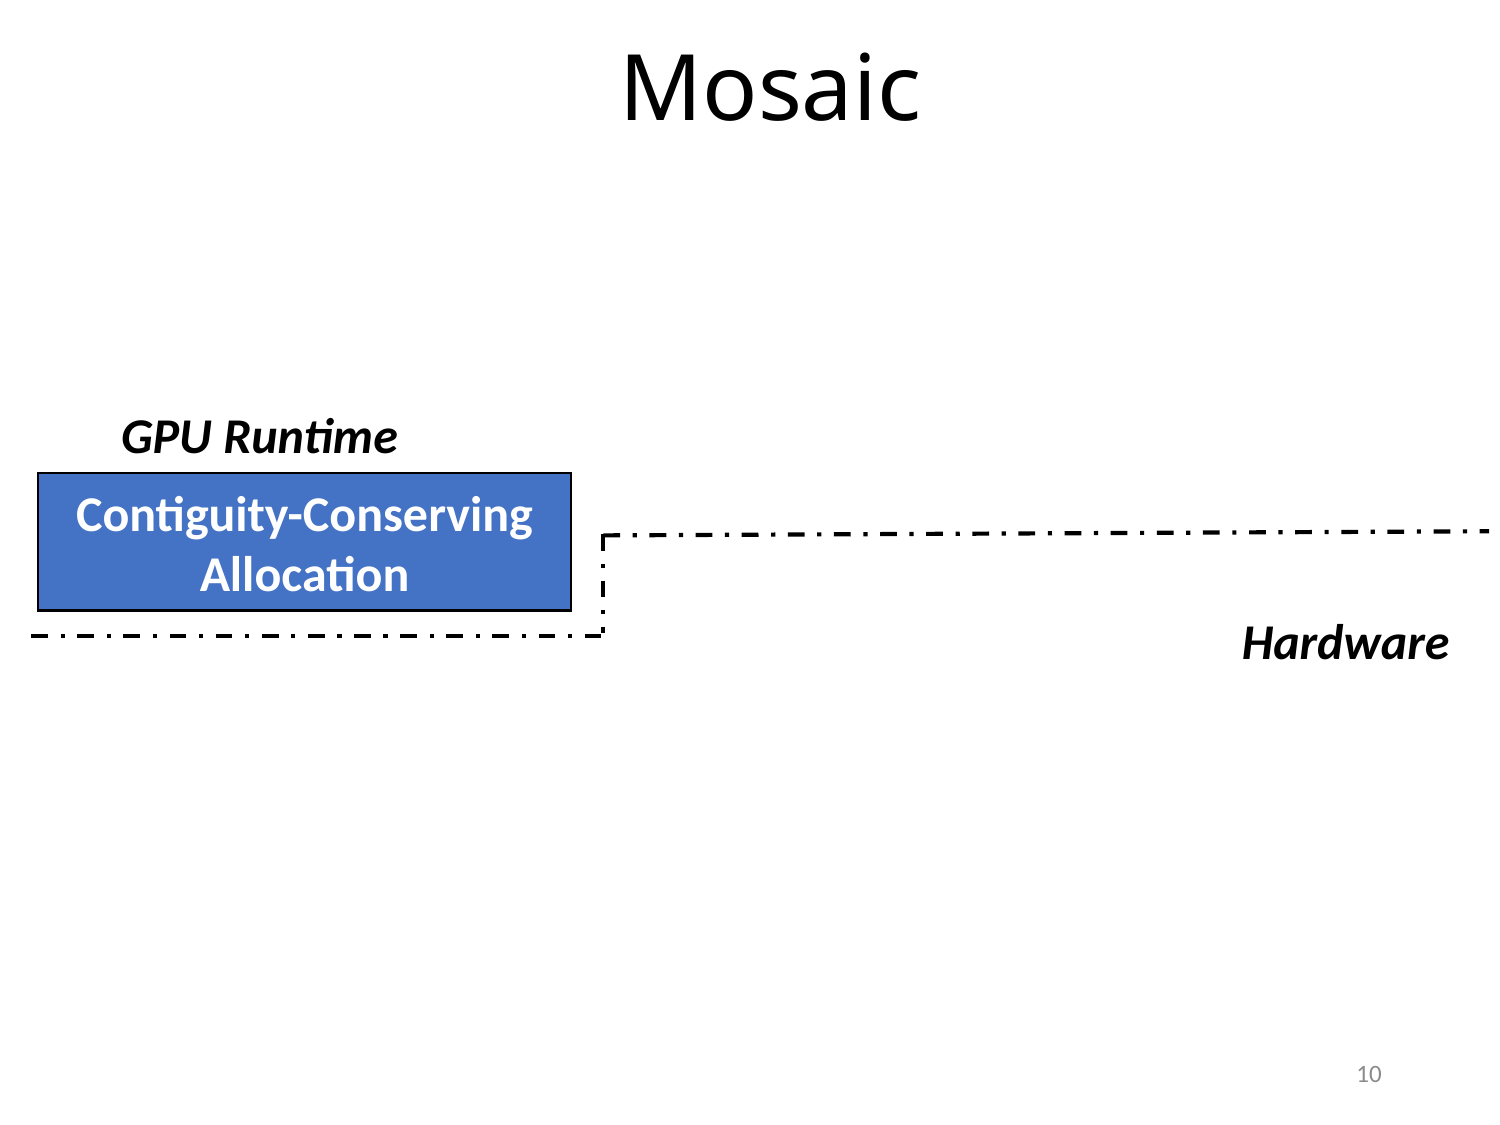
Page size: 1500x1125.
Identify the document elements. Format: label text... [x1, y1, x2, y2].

title Mosaic [75, 21, 1466, 161]
slide_number 10 [1059, 1042, 1397, 1103]
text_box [31, 396, 1490, 679]
